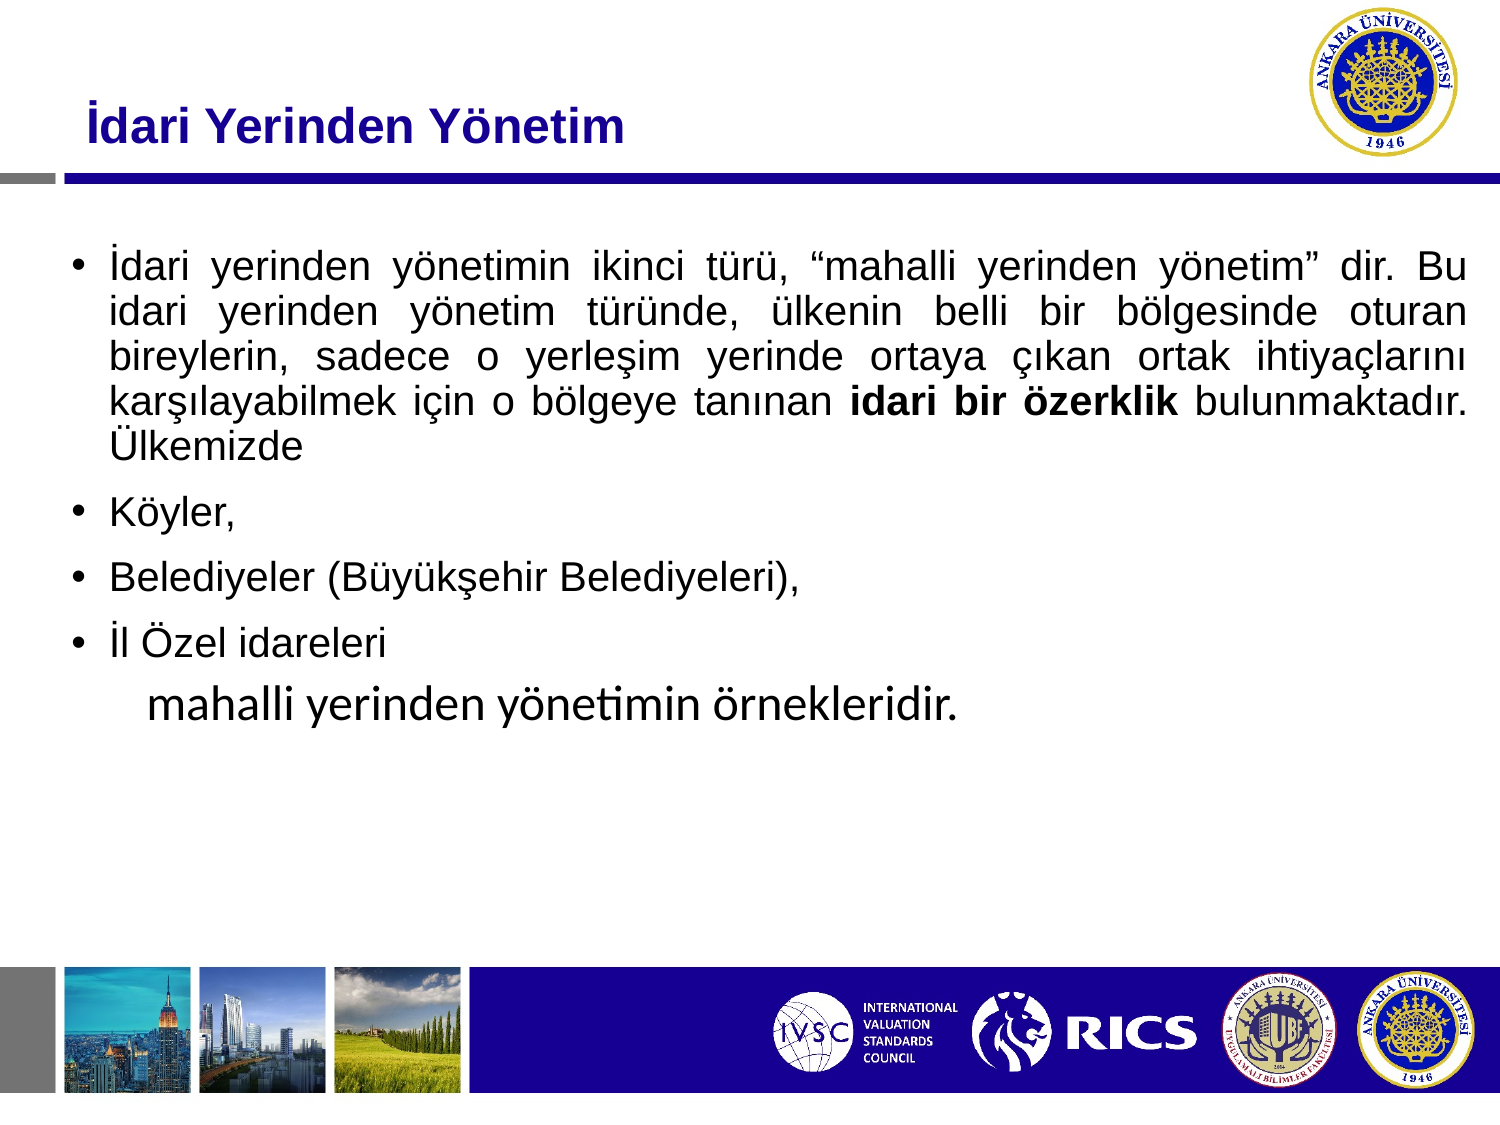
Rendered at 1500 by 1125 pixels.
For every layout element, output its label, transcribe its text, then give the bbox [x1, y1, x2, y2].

list İdari yerinden yönetimin ikinci türü, “mahalli yerinden yönetim” dir. Bu idari yerinden yönetim türünde, ülkenin belli bir bölgesinde oturan bireylerin, sadece o yerleşim yerinde ortaya çıkan ortak ihtiyaçlarını karşılayabilmek için o bölgeye tanınan idari bir özerklik bulunmaktadır. Ülkemizde Köyler, Belediyeler (Büyükşehir Belediyeleri), İl Özel idareleri mahalli yerinden yönetimin örnekleridir. [71, 244, 1469, 947]
text_box İdari Yerinden Yönetim [71, 92, 1469, 190]
picture [0, 0, 1500, 1125]
